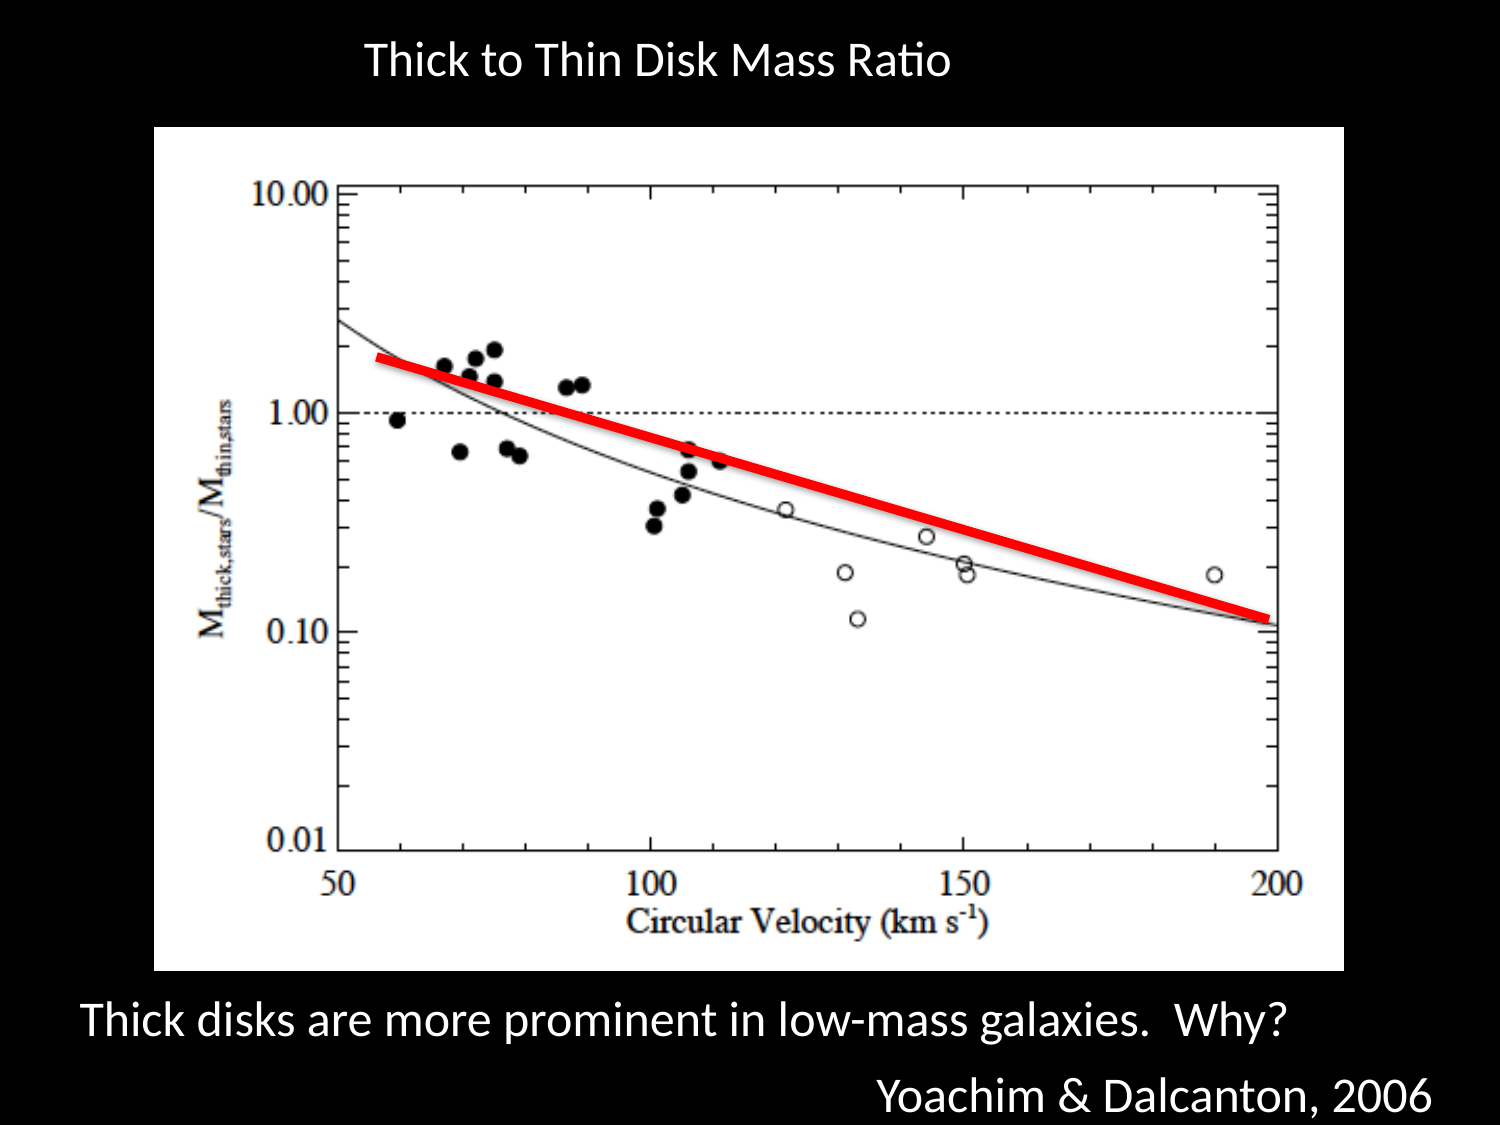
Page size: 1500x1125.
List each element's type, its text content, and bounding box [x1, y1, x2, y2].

text_box Thick disks are more prominent in low-mass galaxies. Why? [64, 979, 1432, 1054]
text_box Yoachim & Dalcanton, 2006 [861, 1054, 1500, 1125]
text_box Thick to Thin Disk Mass Ratio [349, 18, 1229, 94]
picture [153, 126, 1344, 972]
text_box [376, 356, 1270, 620]
